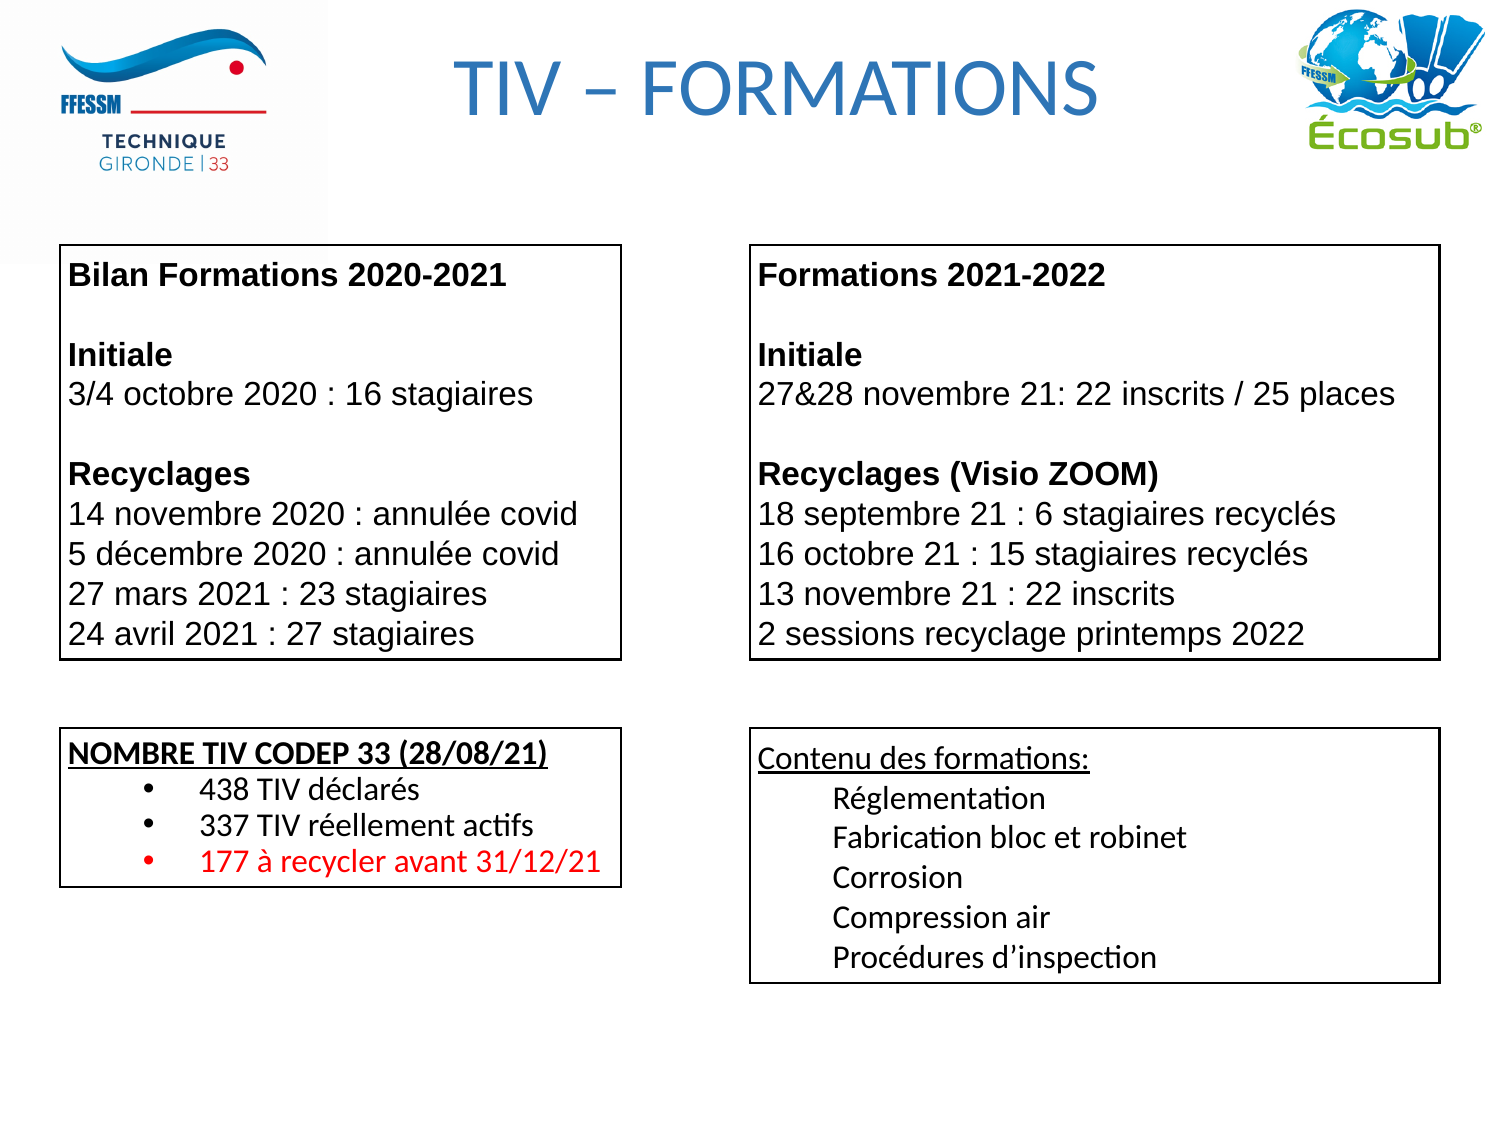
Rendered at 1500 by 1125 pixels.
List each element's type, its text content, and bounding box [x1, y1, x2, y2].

text_box Bilan Formations 2020-2021 Initiale 3/4 octobre 2020 : 16 stagiaires Recyclages 14 novembre 2020 : annulée covid 5 décembre 2020 : annulée covid 27 mars 2021 : 23 stagiaires 24 avril 2021 : 27 stagiaires [60, 245, 621, 660]
picture [0, 0, 328, 264]
text_box TIV – FORMATIONS [303, 20, 1250, 139]
text_box Contenu des formations: Réglementation Fabrication bloc et robinet Corrosion Compression air Procédures d’inspection [749, 728, 1440, 983]
text_box Nombre TIV CODEP 33 (28/08/21) 438 TIV déclarés 337 TIV réellement actifs 177 à recycler avant 31/12/21 [60, 728, 621, 887]
picture [1293, 7, 1487, 151]
text_box Formations 2021-2022 Initiale 27&28 novembre 21: 22 inscrits / 25 places Recyclages (Visio ZOOM) 18 septembre 21 : 6 stagiaires recyclés 16 octobre 21 : 15 stagiaires recyclés 13 novembre 21 : 22 inscrits 2 sessions recyclage printemps 2022 [749, 245, 1440, 660]
